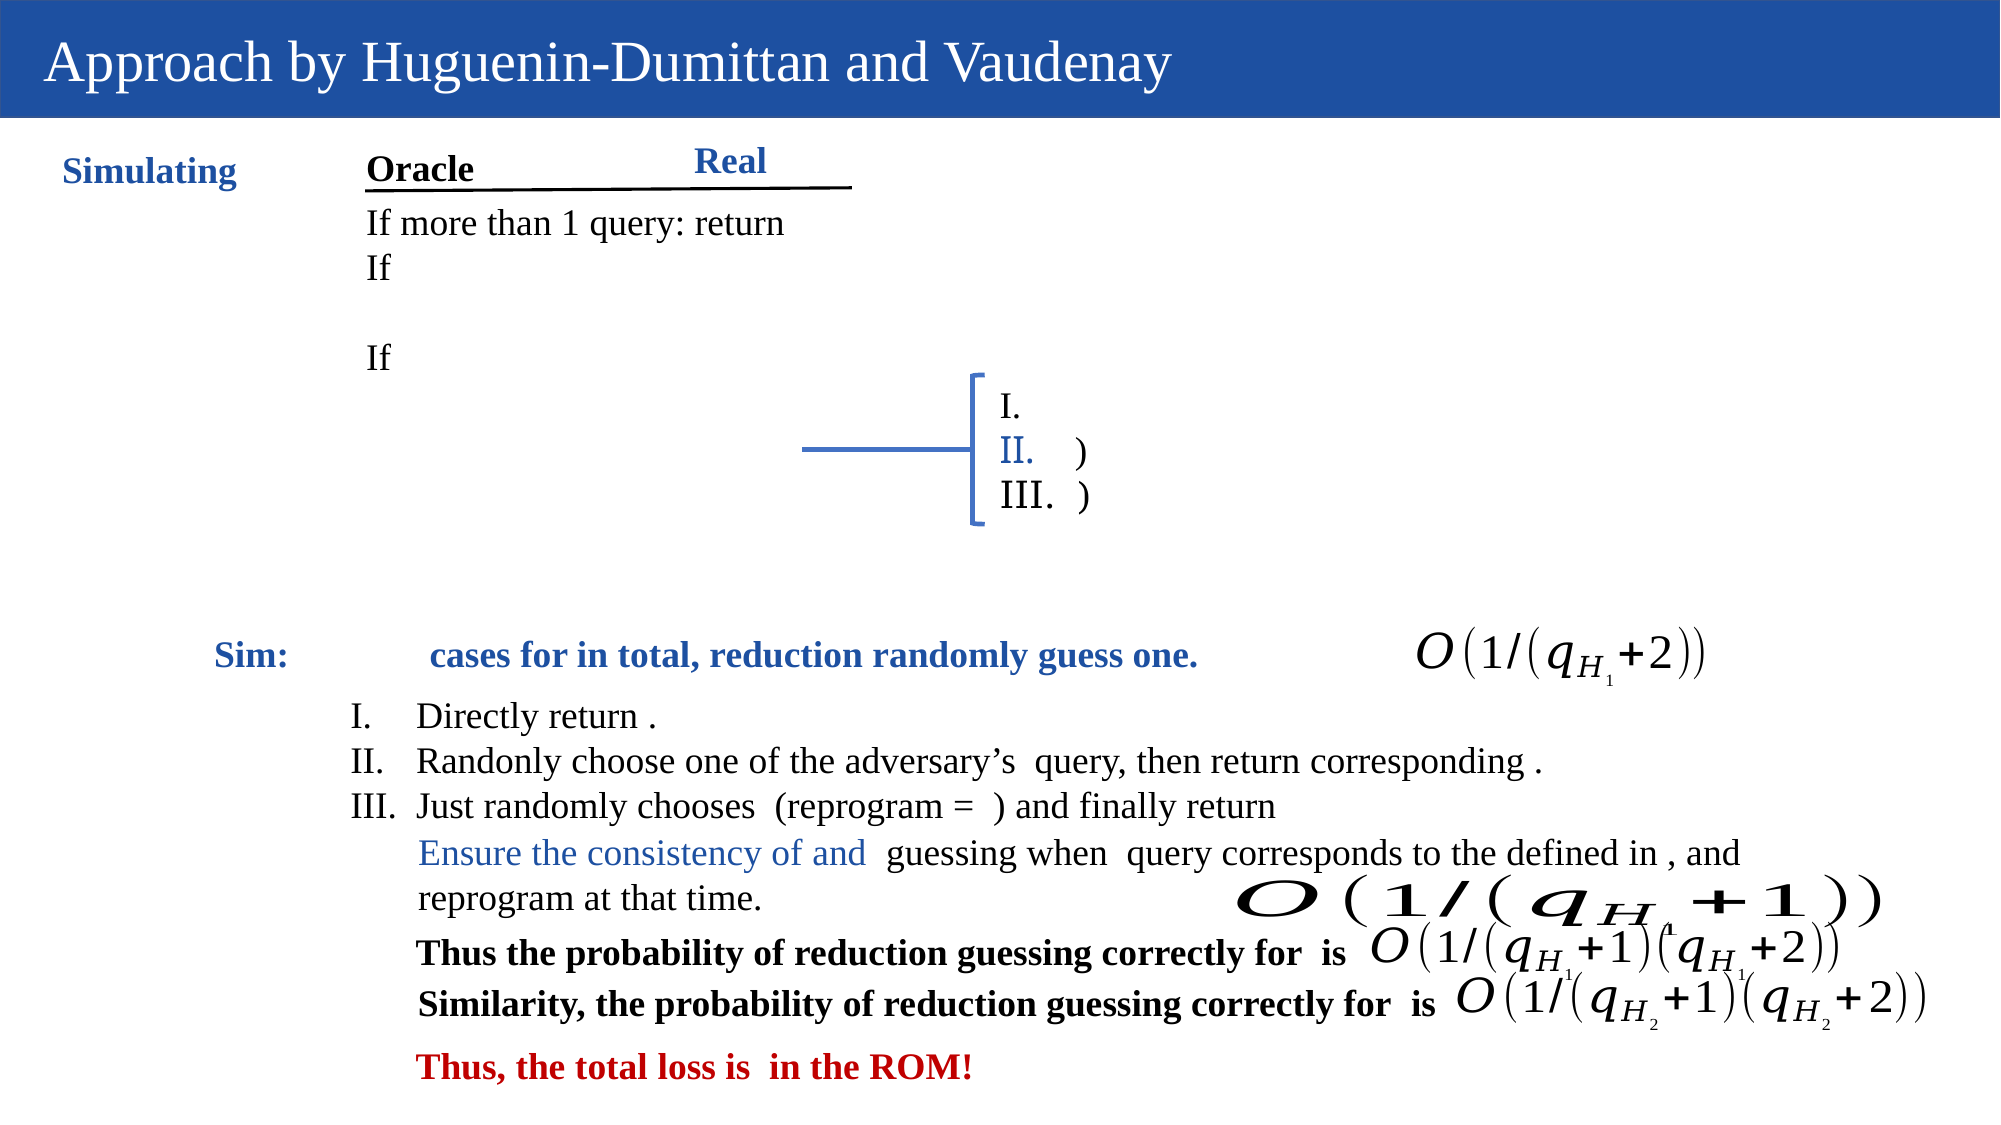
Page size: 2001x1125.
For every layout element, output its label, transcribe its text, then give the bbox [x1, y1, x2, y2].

text_box Approach by Huguenin-Dumittan and Vaudenay [0, 0, 2000, 118]
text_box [351, 129, 986, 621]
text_box Sim: [199, 622, 401, 683]
